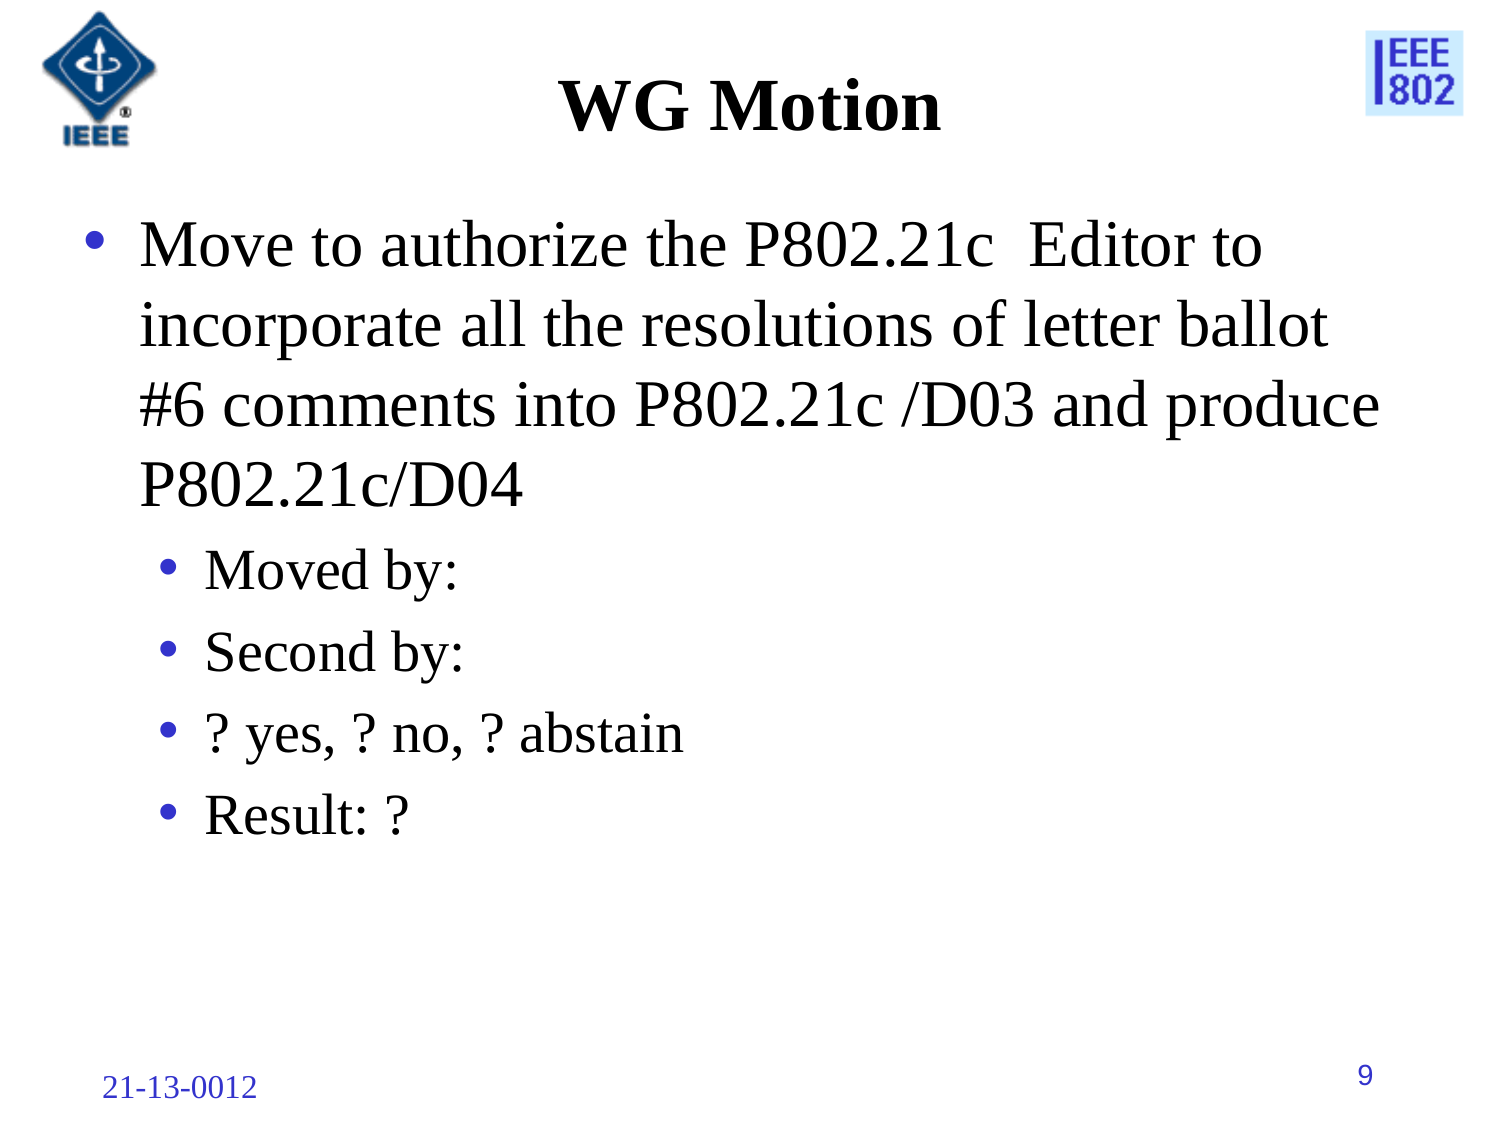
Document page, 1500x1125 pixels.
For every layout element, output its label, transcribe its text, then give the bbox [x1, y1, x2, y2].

list Move to authorize the P802.21c Editor to incorporate all the resolutions of letter ballot #6 comments into P802.21c /D03 and produce P802.21c/D04 Moved by: Second by: ? yes, ? no, ? abstain Result: ? [67, 191, 1431, 1043]
picture [37, 9, 162, 150]
title WG Motion [76, 31, 1424, 170]
picture [1351, 12, 1475, 141]
